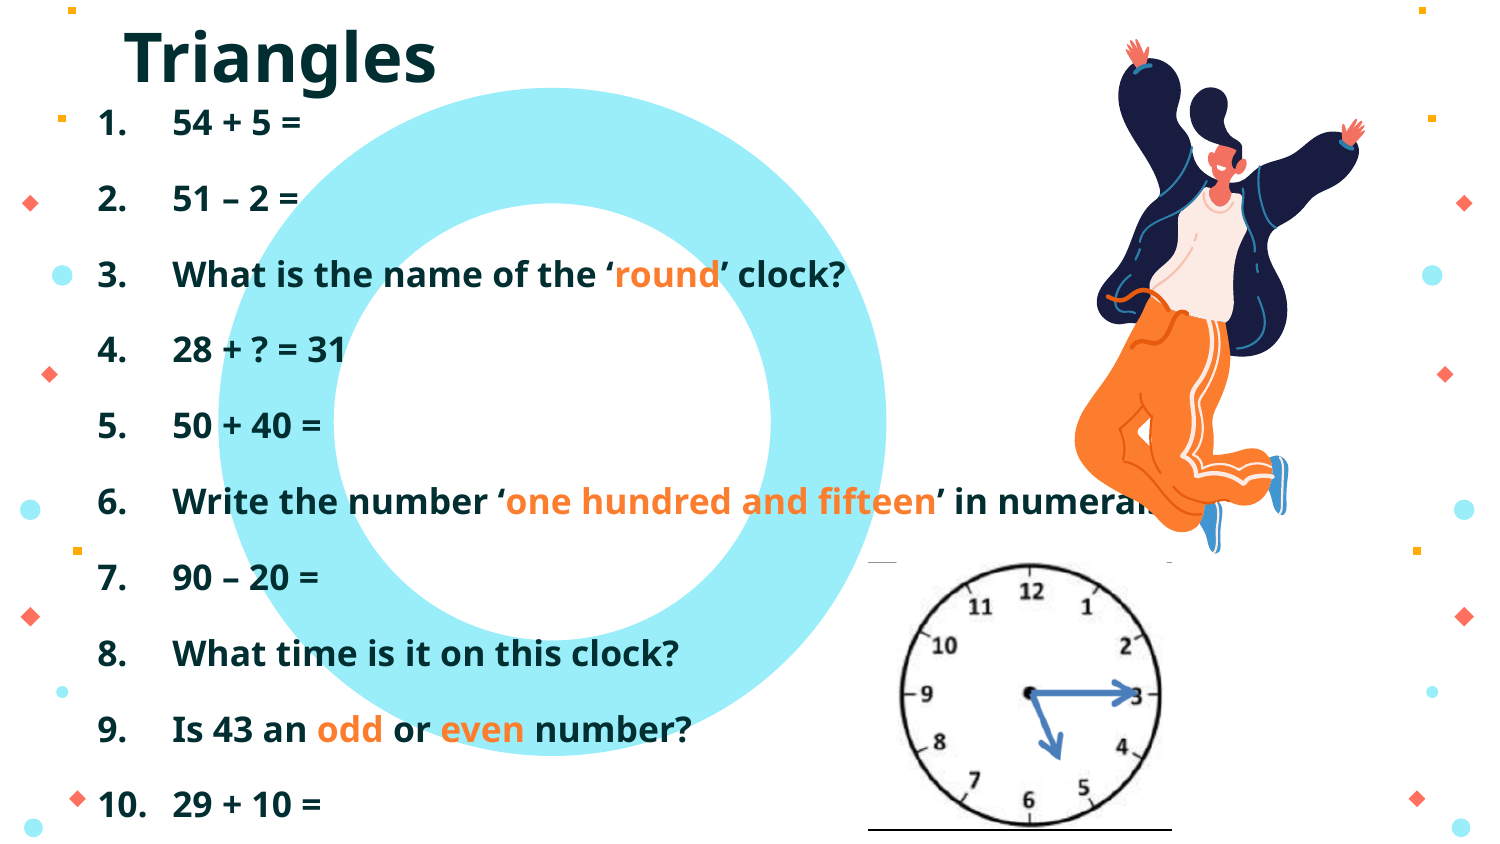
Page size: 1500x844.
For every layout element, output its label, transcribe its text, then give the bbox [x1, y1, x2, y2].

title Triangles [108, 18, 766, 85]
list 54 + 5 = 51 – 2 = What is the name of the ‘round’ clock? 28 + ? = 31 50 + 40 = Write the number ‘one hundred and fifteen’ in numerals 90 – 20 = What time is it on this clock? Is 43 an odd or even number? 29 + 10 = [82, 85, 1067, 555]
picture [867, 562, 1172, 832]
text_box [1072, 38, 1367, 555]
